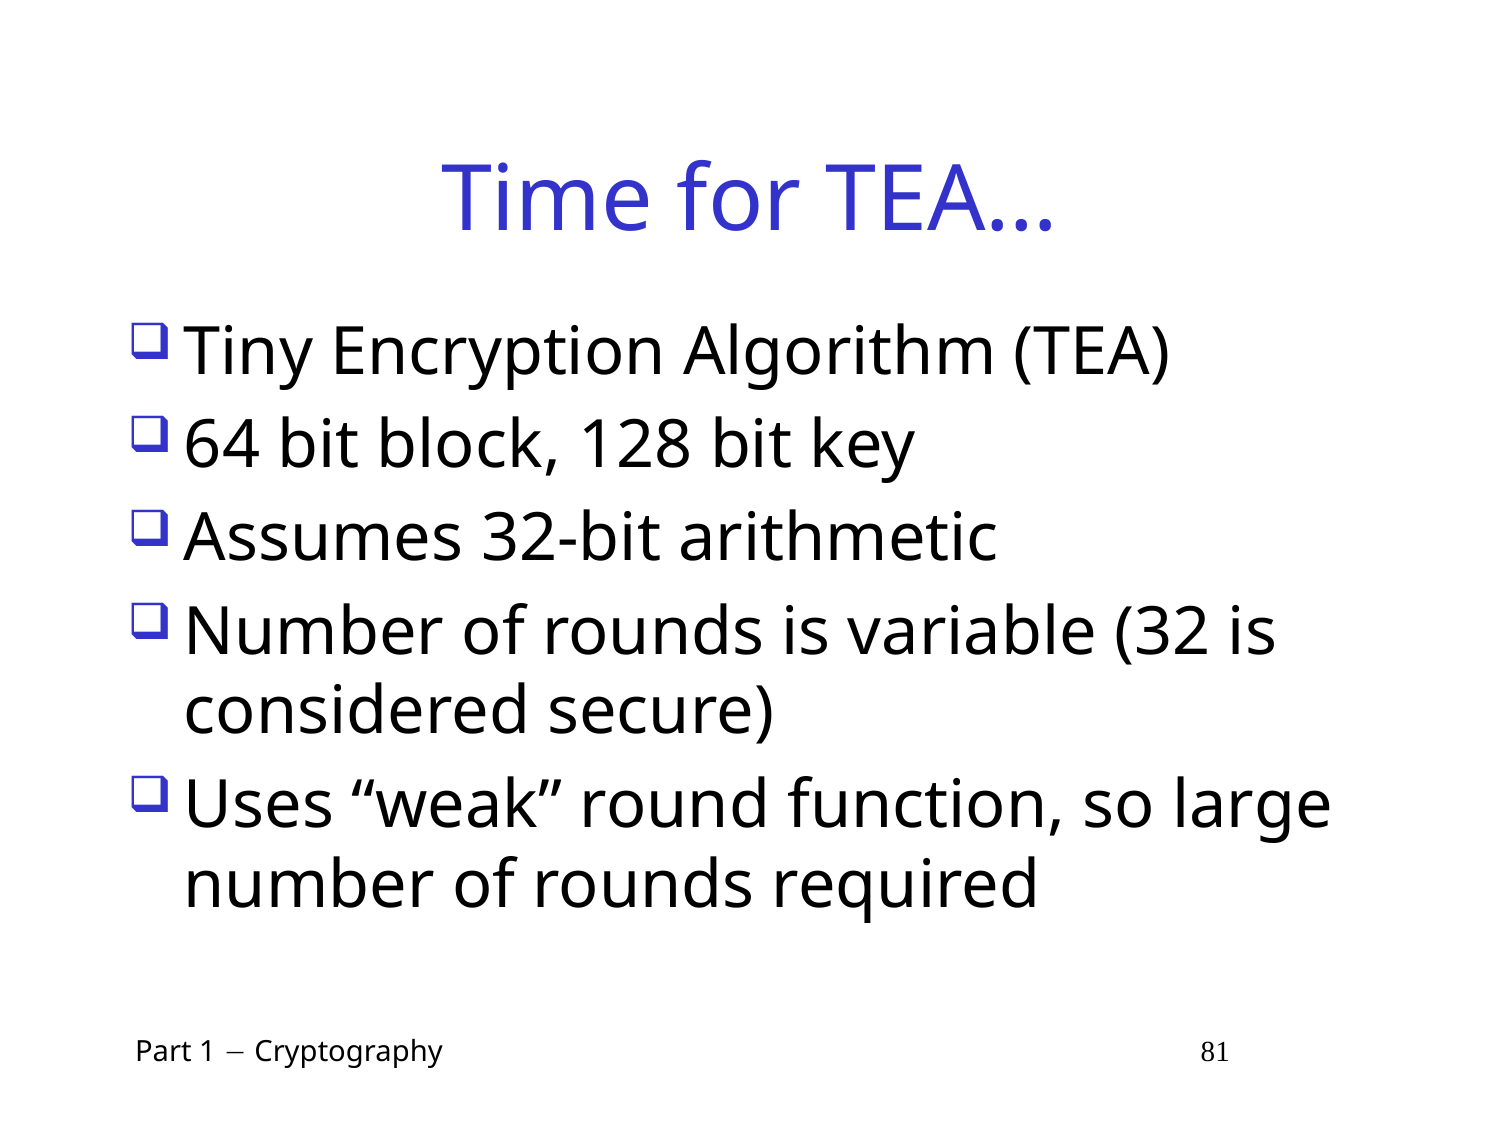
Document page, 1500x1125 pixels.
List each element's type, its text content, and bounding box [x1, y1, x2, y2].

footer Part 1  Cryptography 81 [112, 1024, 1401, 1101]
title Time for TEA… [112, 99, 1388, 288]
list Tiny Encryption Algorithm (TEA) 64 bit block, 128 bit key Assumes 32-bit arithmetic Number of rounds is variable (32 is considered secure) Uses “weak” round function, so large number of rounds required [112, 299, 1401, 976]
